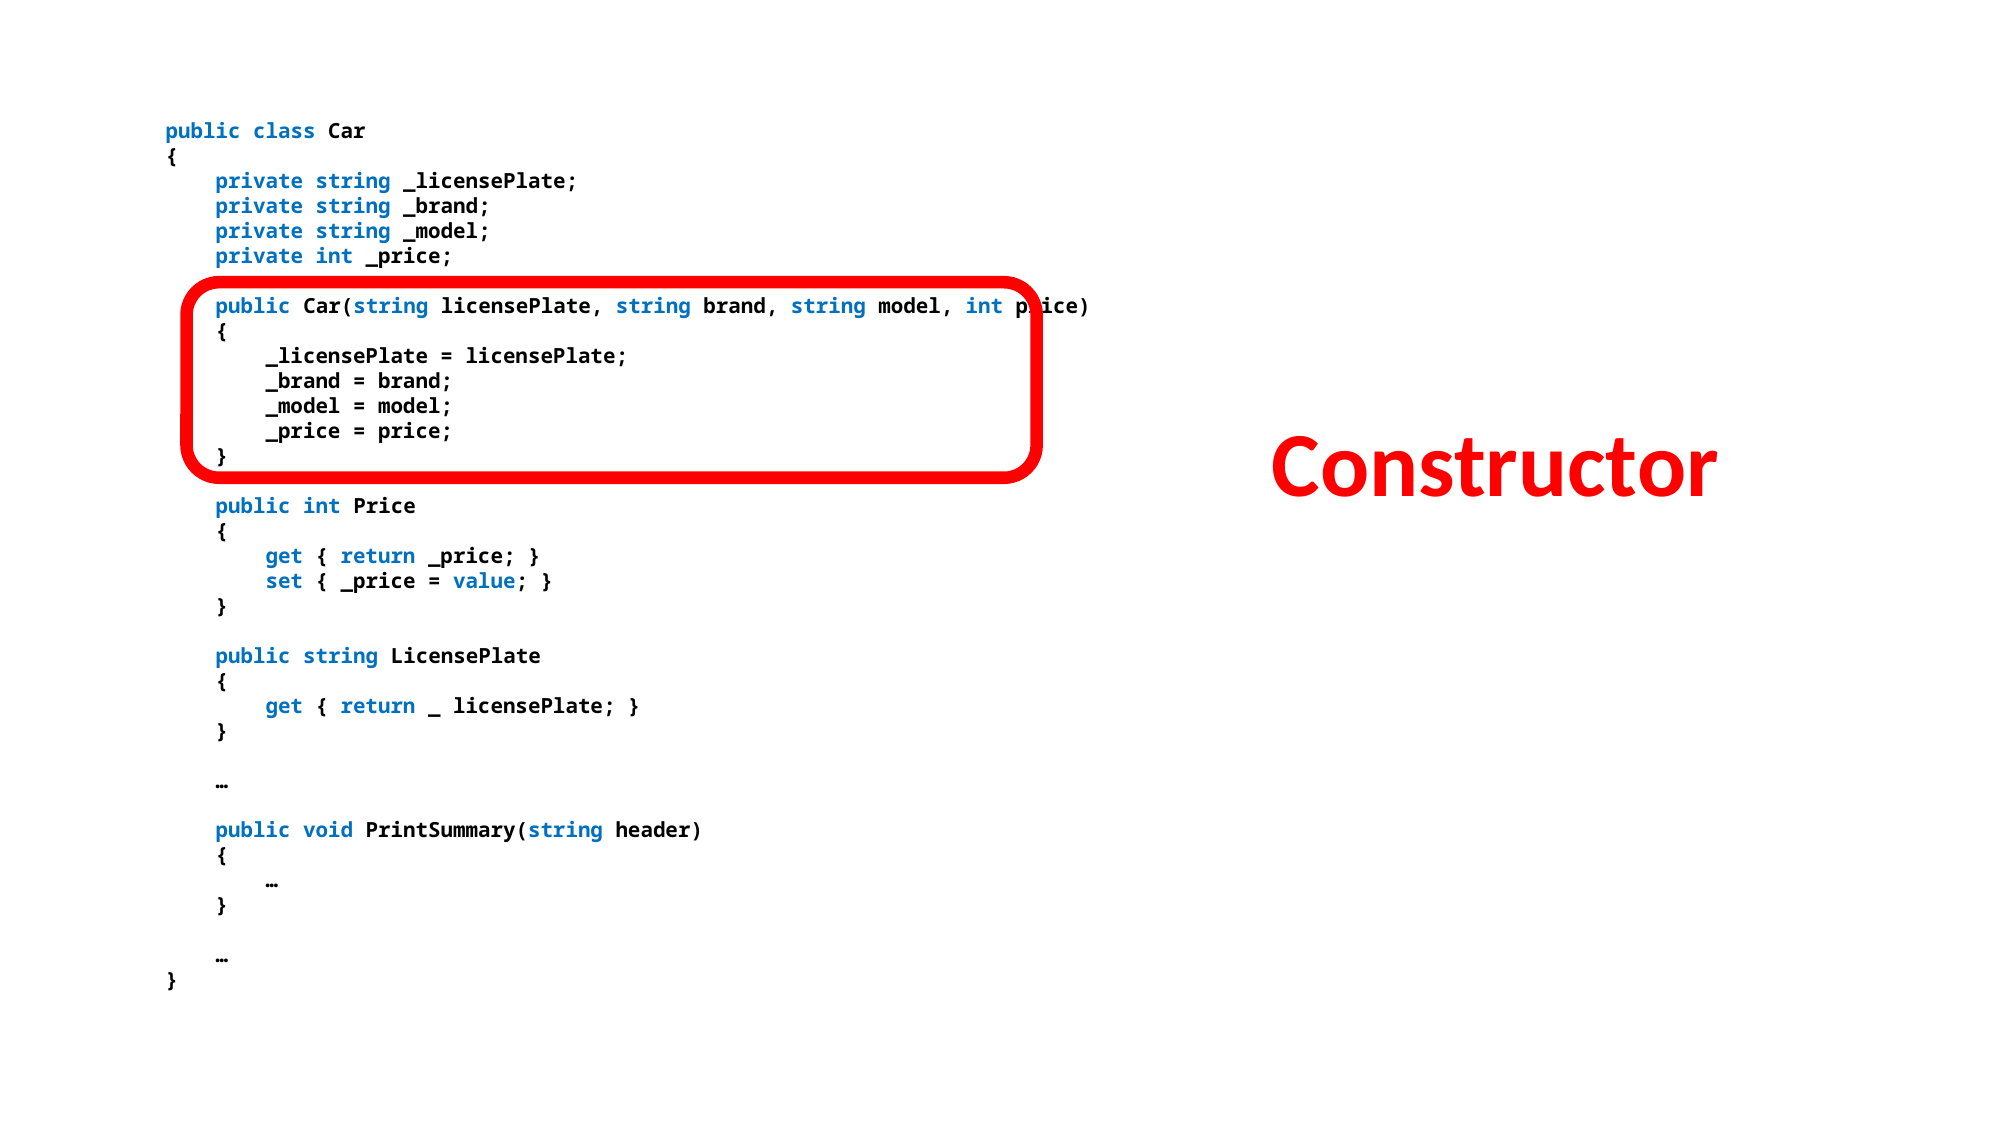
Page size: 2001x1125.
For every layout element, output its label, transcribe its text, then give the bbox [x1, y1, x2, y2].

text_box public class Car { private string _licensePlate; private string _brand; private string _model; private int _price; public Car(string licensePlate, string brand, string model, int price) { _licensePlate = licensePlate; _brand = brand; _model = model; _price = price; } public int Price { get { return _price; } set { _price = value; } } public string LicensePlate { get { return _ licensePlate; } } … public void PrintSummary(string header) { … } … } [150, 110, 1127, 1000]
text_box [185, 281, 1038, 479]
text_box Constructor [1257, 397, 1735, 523]
